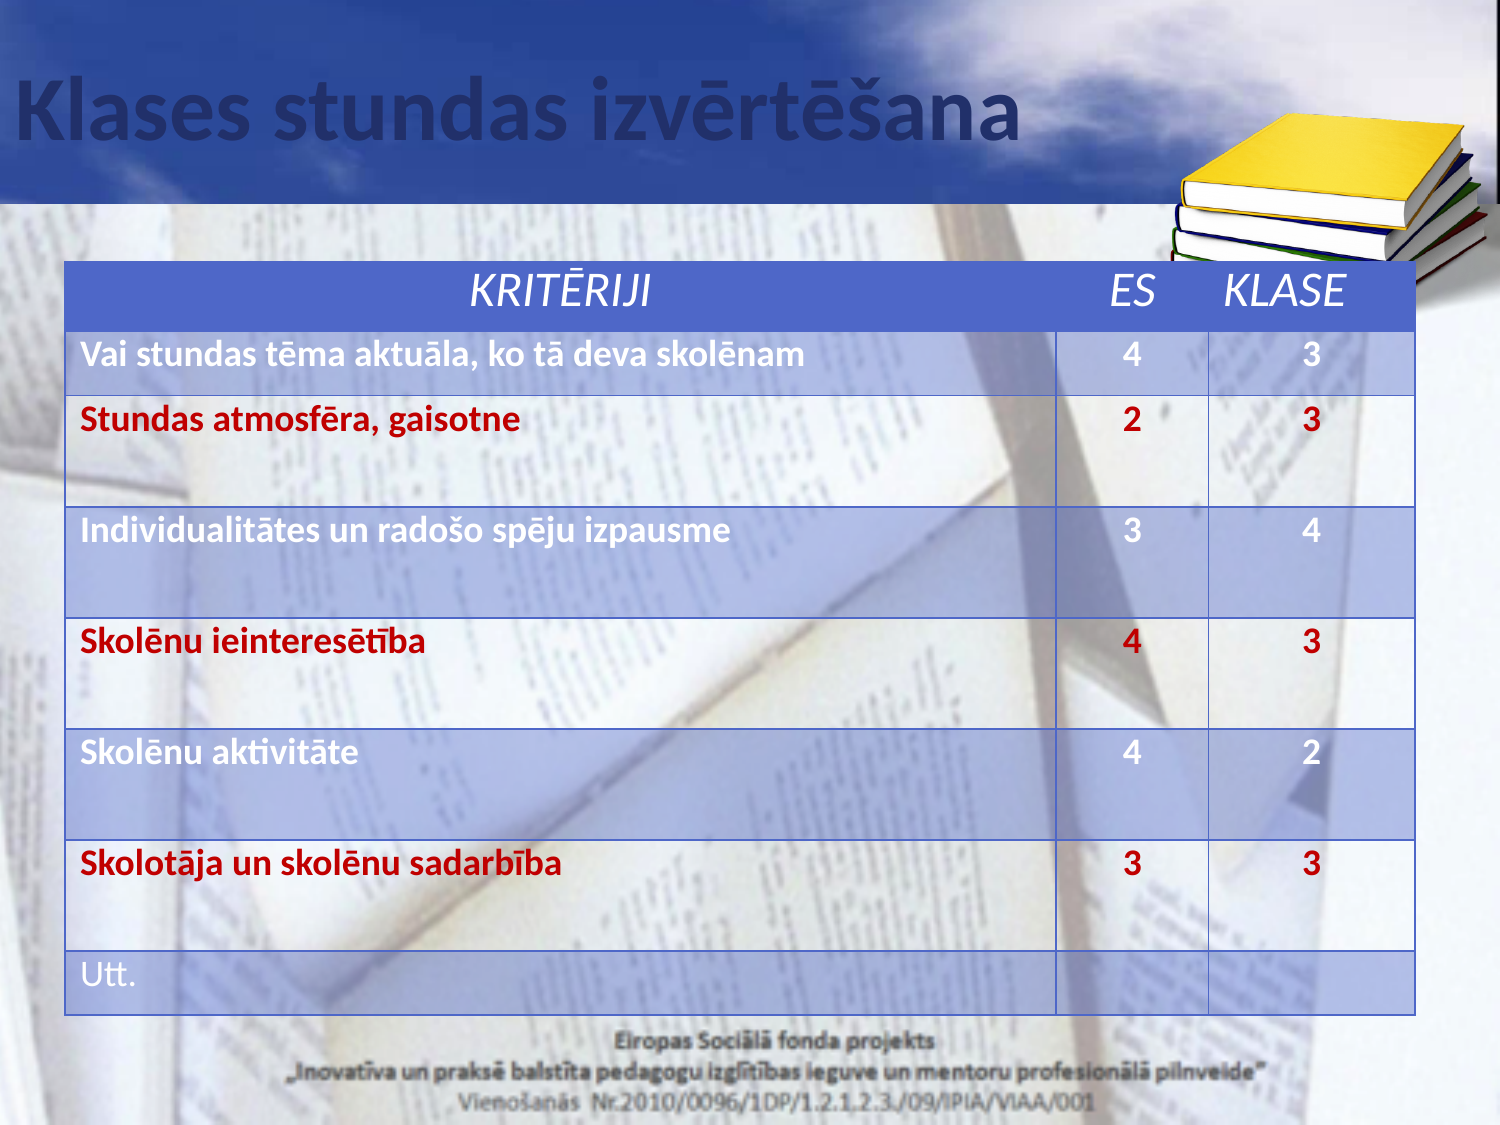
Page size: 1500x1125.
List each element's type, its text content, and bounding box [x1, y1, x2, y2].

table_cell 4 [1057, 619, 1208, 728]
table_cell Skolēnu ieinteresētība [66, 619, 1055, 728]
table_cell [1057, 952, 1208, 1014]
table_cell 3 [1209, 841, 1414, 950]
title Klases stundas izvērtēšana [0, 9, 1150, 198]
table_header KRITĒRIJI [66, 263, 1055, 330]
table_cell 3 [1209, 619, 1414, 728]
table_cell 3 [1057, 841, 1208, 950]
table_cell 2 [1209, 730, 1414, 839]
table_cell 4 [1209, 508, 1414, 617]
table_cell [1209, 952, 1414, 1014]
table_header ES [1057, 263, 1208, 330]
table_cell 3 [1209, 396, 1414, 506]
table_cell Skolotāja un skolēnu sadarbība [66, 841, 1055, 950]
table_cell Stundas atmosfēra, gaisotne [66, 396, 1055, 506]
table_cell 4 [1057, 730, 1208, 839]
table_header KLASE [1209, 263, 1414, 330]
table_cell Utt. [66, 952, 1055, 1014]
table_cell 2 [1057, 396, 1208, 506]
table_cell Skolēnu aktivitāte [66, 730, 1055, 839]
table_cell 3 [1057, 508, 1208, 617]
table_cell Vai stundas tēma aktuāla, ko tā deva skolēnam [66, 332, 1055, 395]
table_cell 3 [1209, 332, 1414, 395]
table_cell 4 [1057, 332, 1208, 395]
picture [0, 0, 1500, 1125]
table_cell Individualitātes un radošo spēju izpausme [66, 508, 1055, 617]
